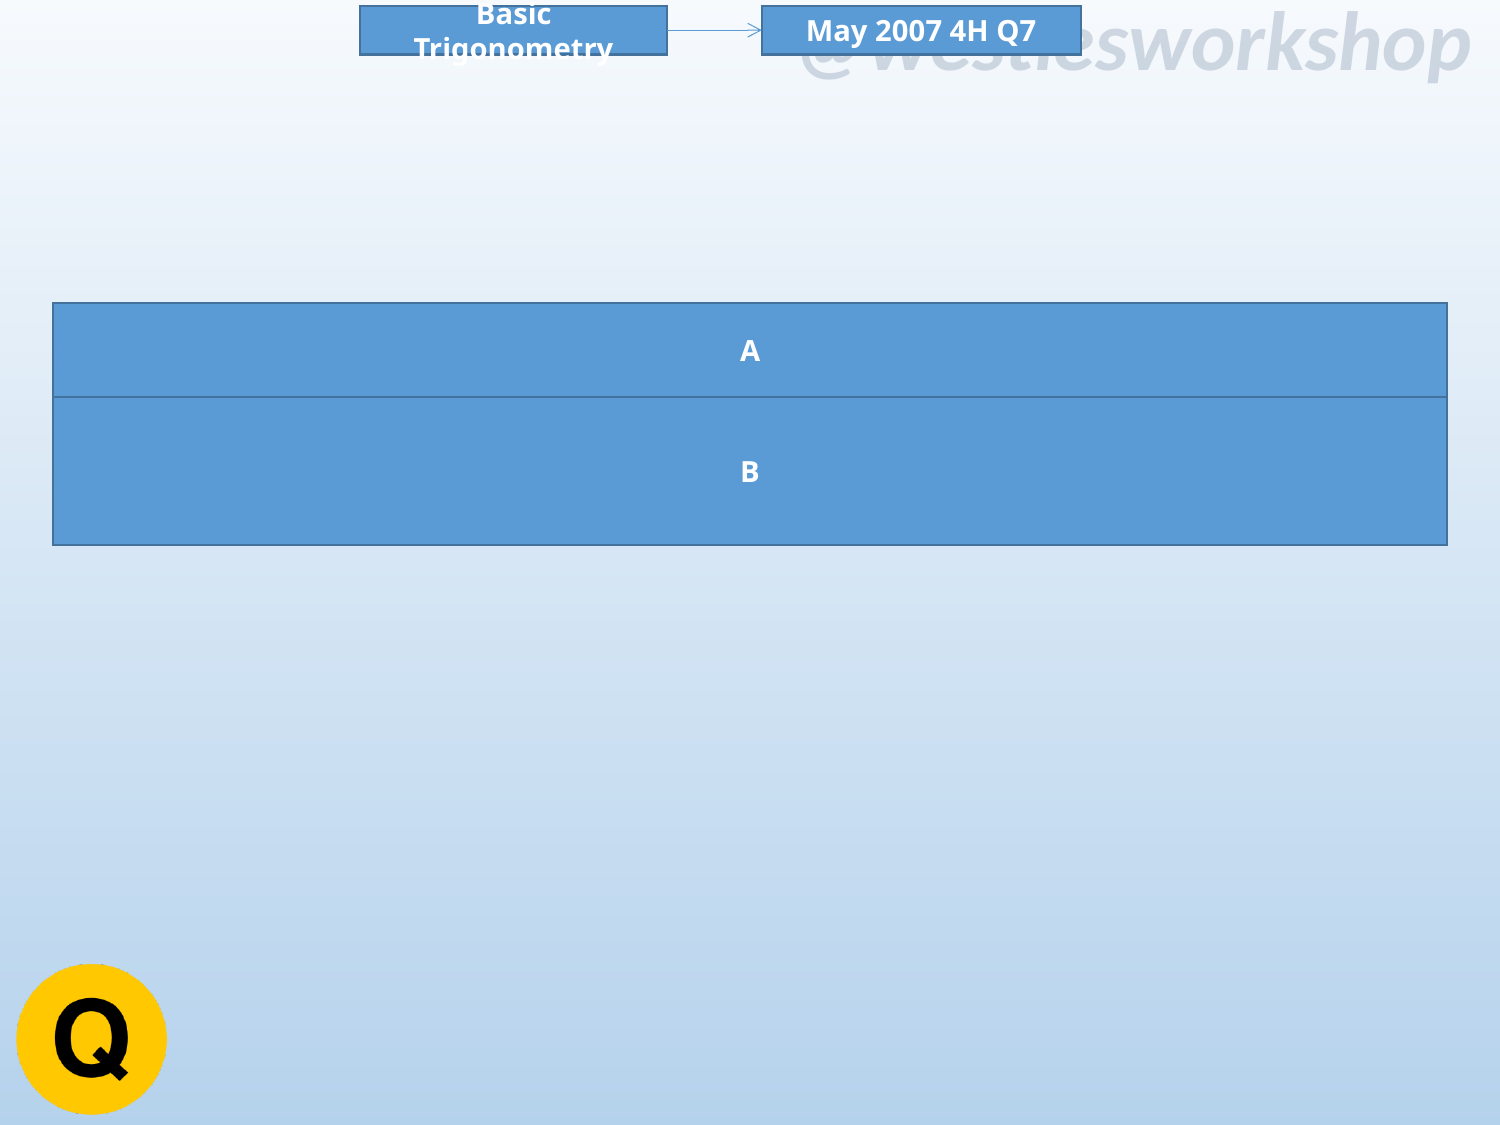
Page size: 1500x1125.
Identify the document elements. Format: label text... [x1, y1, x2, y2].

text_box Basic Trigonometry [359, 5, 668, 56]
picture [0, 940, 191, 1125]
text_box May 2007 4H Q7 [761, 5, 1082, 56]
picture [53, 302, 1447, 545]
